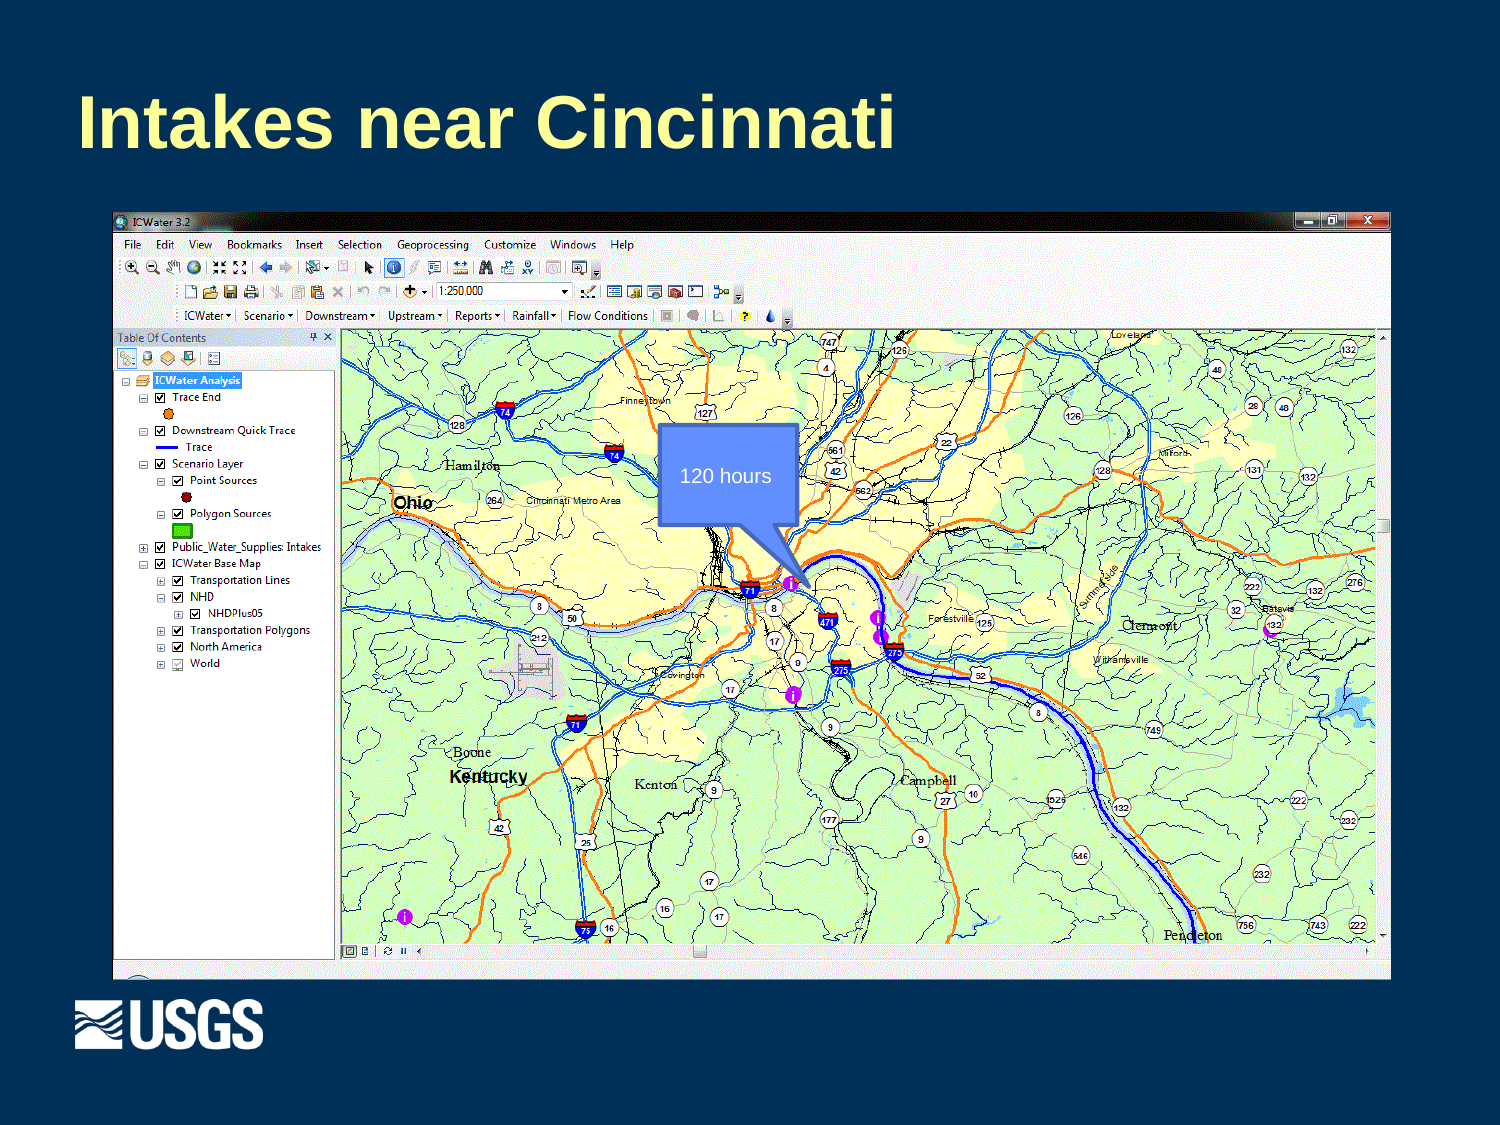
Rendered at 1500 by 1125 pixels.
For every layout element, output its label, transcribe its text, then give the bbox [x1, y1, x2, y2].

title Intakes near Cincinnati [62, 24, 1425, 213]
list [112, 212, 1391, 981]
